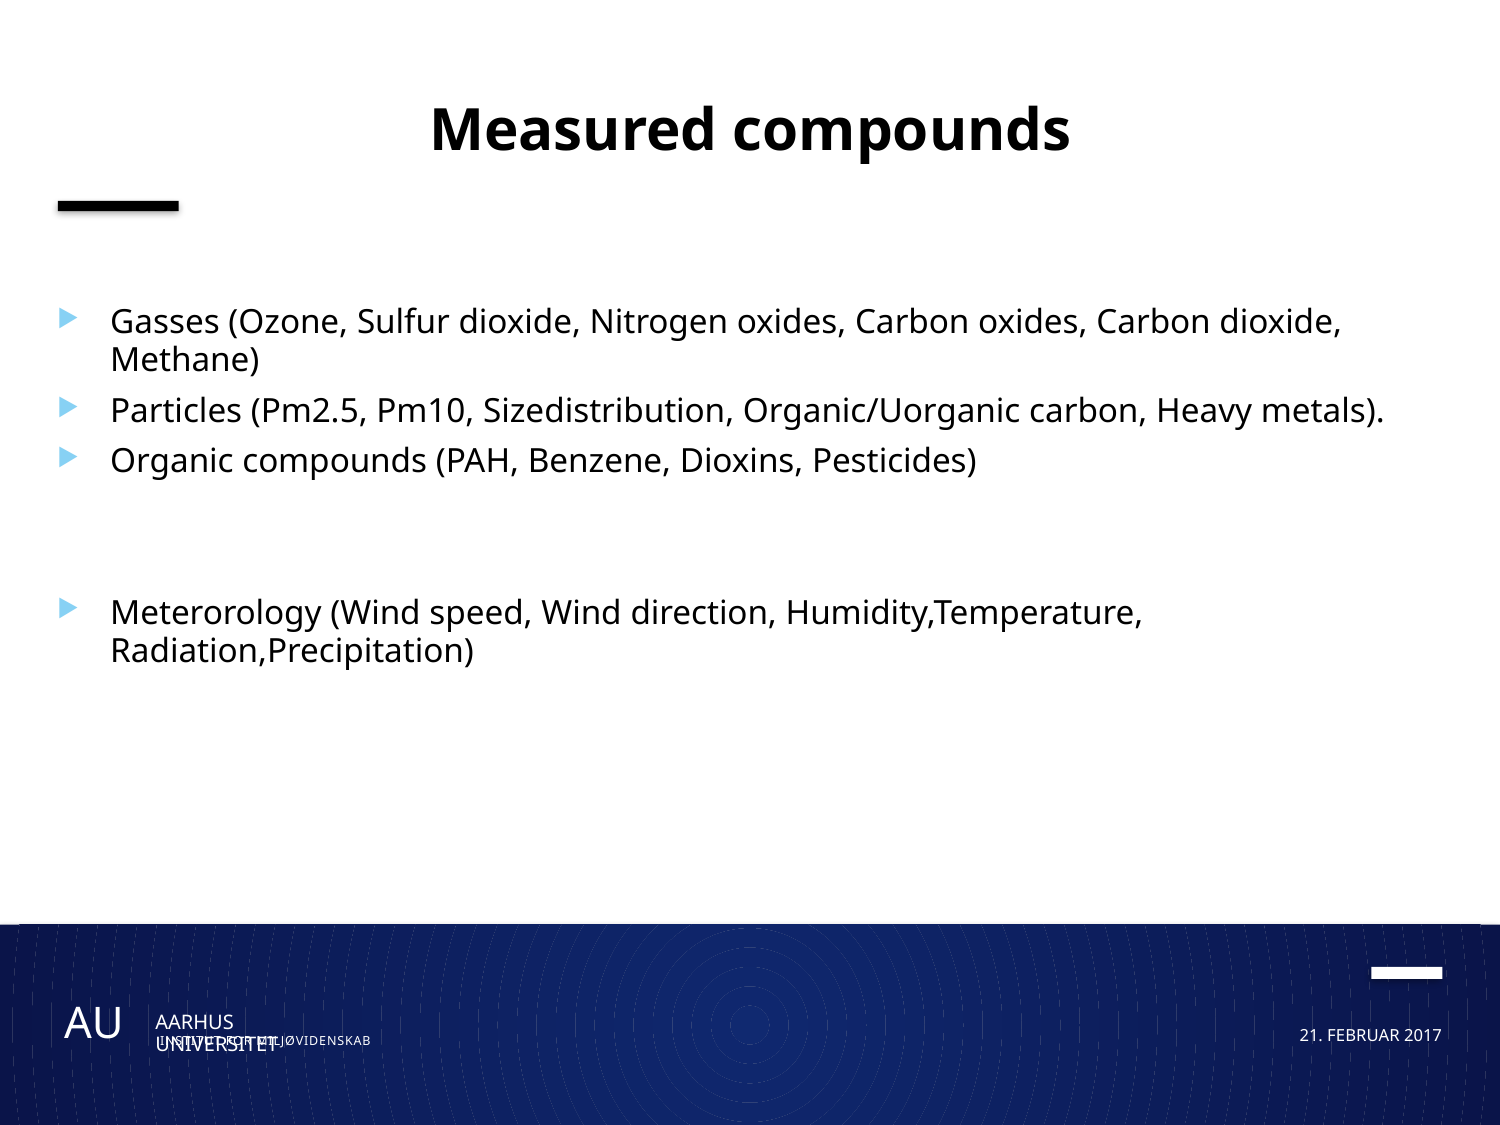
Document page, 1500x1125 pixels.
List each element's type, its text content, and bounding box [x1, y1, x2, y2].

title Measured compounds [57, 36, 1443, 163]
list Gasses (Ozone, Sulfur dioxide, Nitrogen oxides, Carbon oxides, Carbon dioxide, Methane) Particles (Pm2.5, Pm10, Sizedistribution, Organic/Uorganic carbon, Heavy metals). Organic compounds (PAH, Benzene, Dioxins, Pesticides) Meterorology (Wind speed, Wind direction, Humidity,Temperature, Radiation,Precipitation) [56, 251, 1444, 897]
